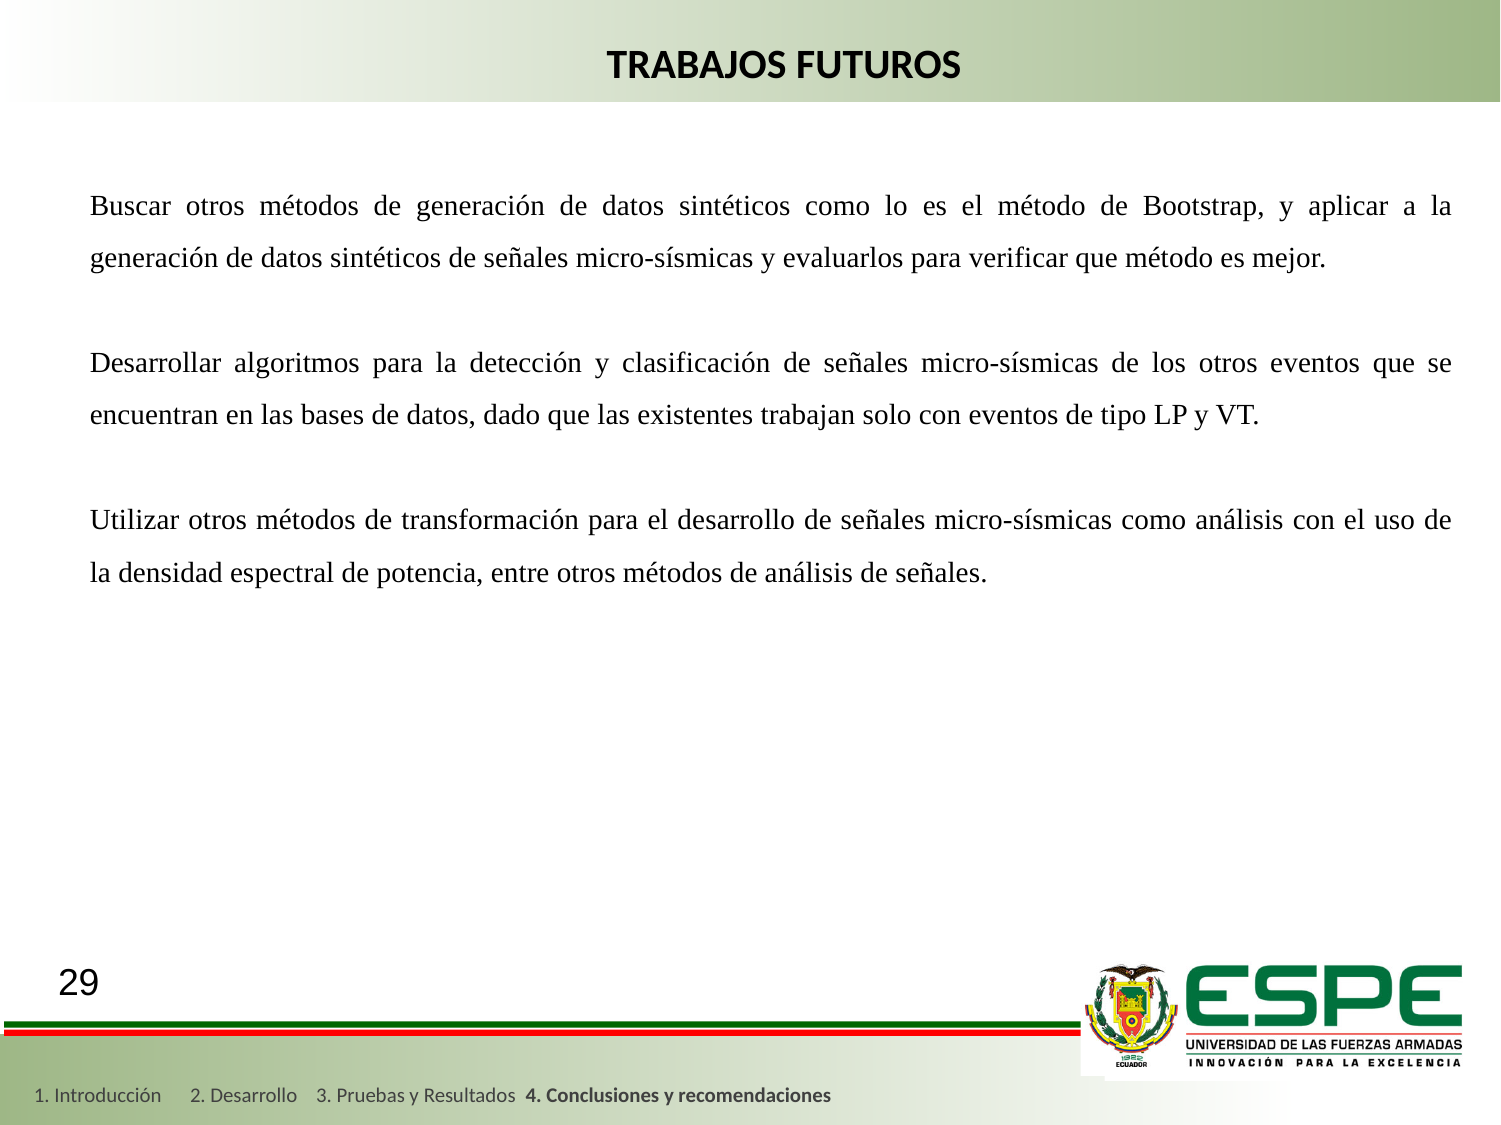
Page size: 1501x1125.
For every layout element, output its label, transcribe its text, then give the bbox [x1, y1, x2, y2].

text_box 1. Introducción 2. Desarrollo 3. Pruebas y Resultados 4. Conclusiones y recomendaciones [19, 1074, 1501, 1115]
text_box Buscar otros métodos de generación de datos sintéticos como lo es el método de Bootstrap, y aplicar a la generación de datos sintéticos de señales micro-sísmicas y evaluarlos para verificar que método es mejor. Desarrollar algoritmos para la detección y clasificación de señales micro-sísmicas de los otros eventos que se encuentran en las bases de datos, dado que las existentes trabajan solo con eventos de tipo LP y VT. Utilizar otros métodos de transformación para el desarrollo de señales micro-sísmicas como análisis con el uso de la densidad espectral de potencia, entre otros métodos de análisis de señales. [0, 160, 1469, 596]
text_box 29 [43, 950, 119, 1011]
picture [1080, 953, 1483, 1076]
text_box TRABAJOS FUTUROS [591, 29, 977, 140]
